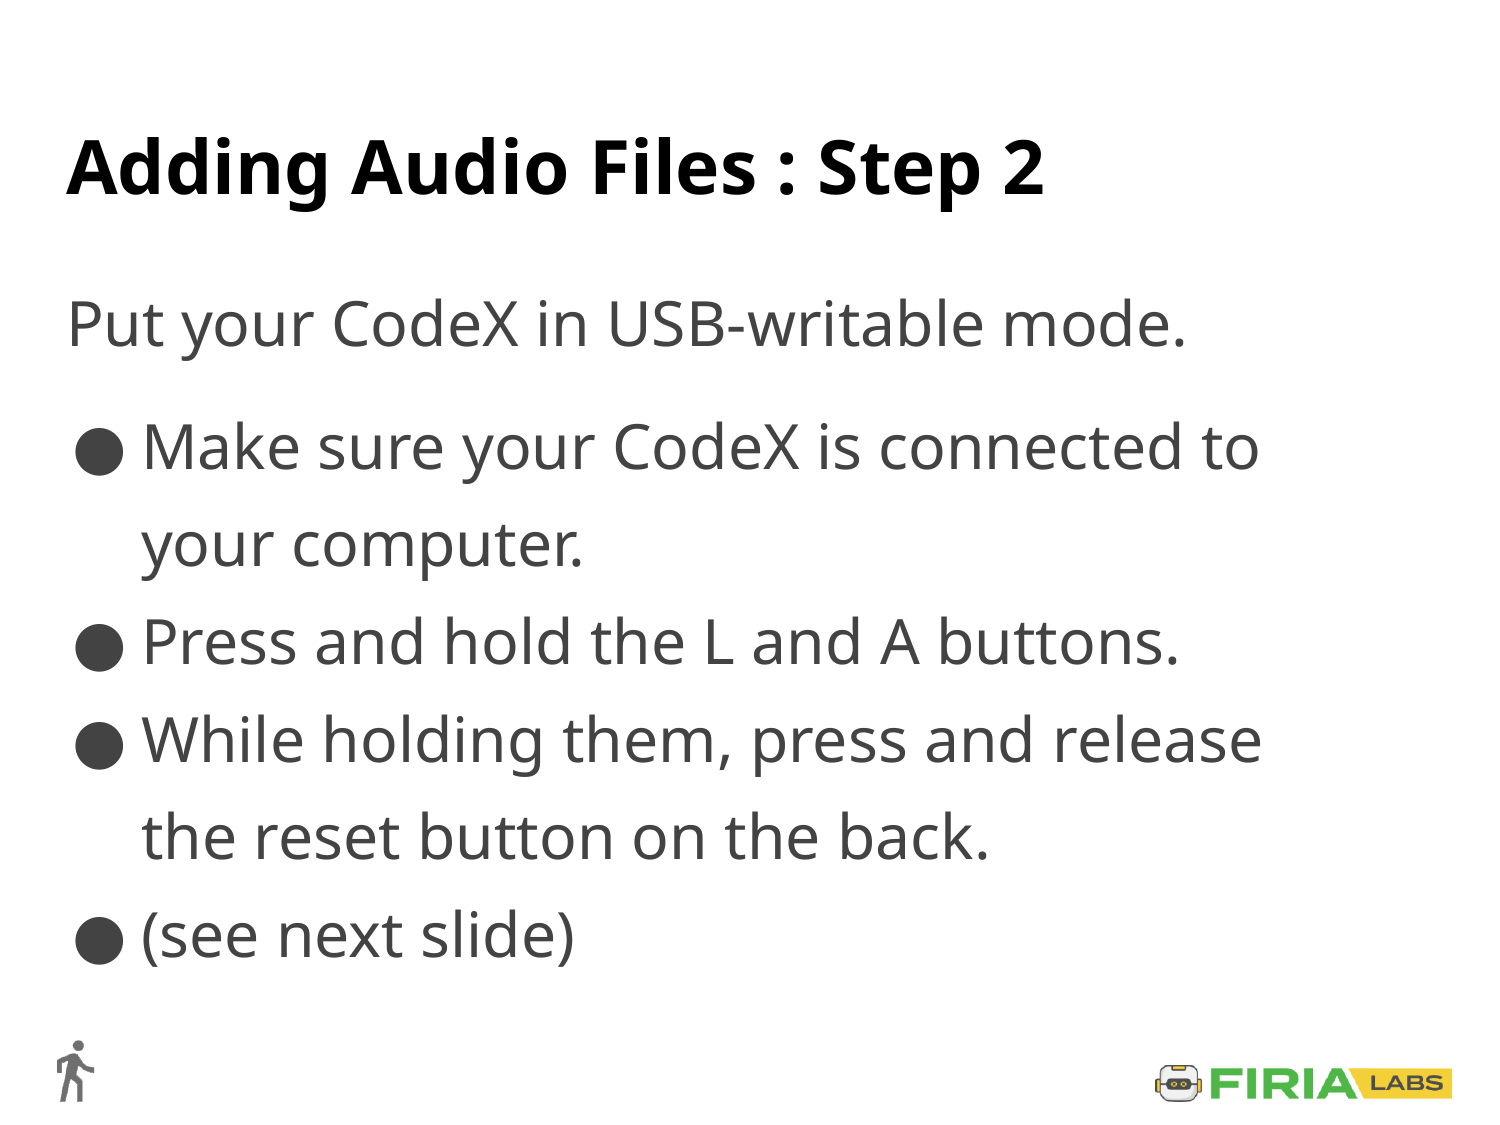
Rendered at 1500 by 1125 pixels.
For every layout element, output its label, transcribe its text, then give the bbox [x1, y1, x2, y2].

list Put your CodeX in USB-writable mode. Make sure your CodeX is connected to your computer. Press and hold the L and A buttons. While holding them, press and release the reset button on the back. (see next slide) [51, 252, 1367, 1000]
picture [41, 1030, 103, 1107]
picture [1144, 1058, 1459, 1107]
title Adding Audio Files : Step 2 [51, 97, 1449, 234]
